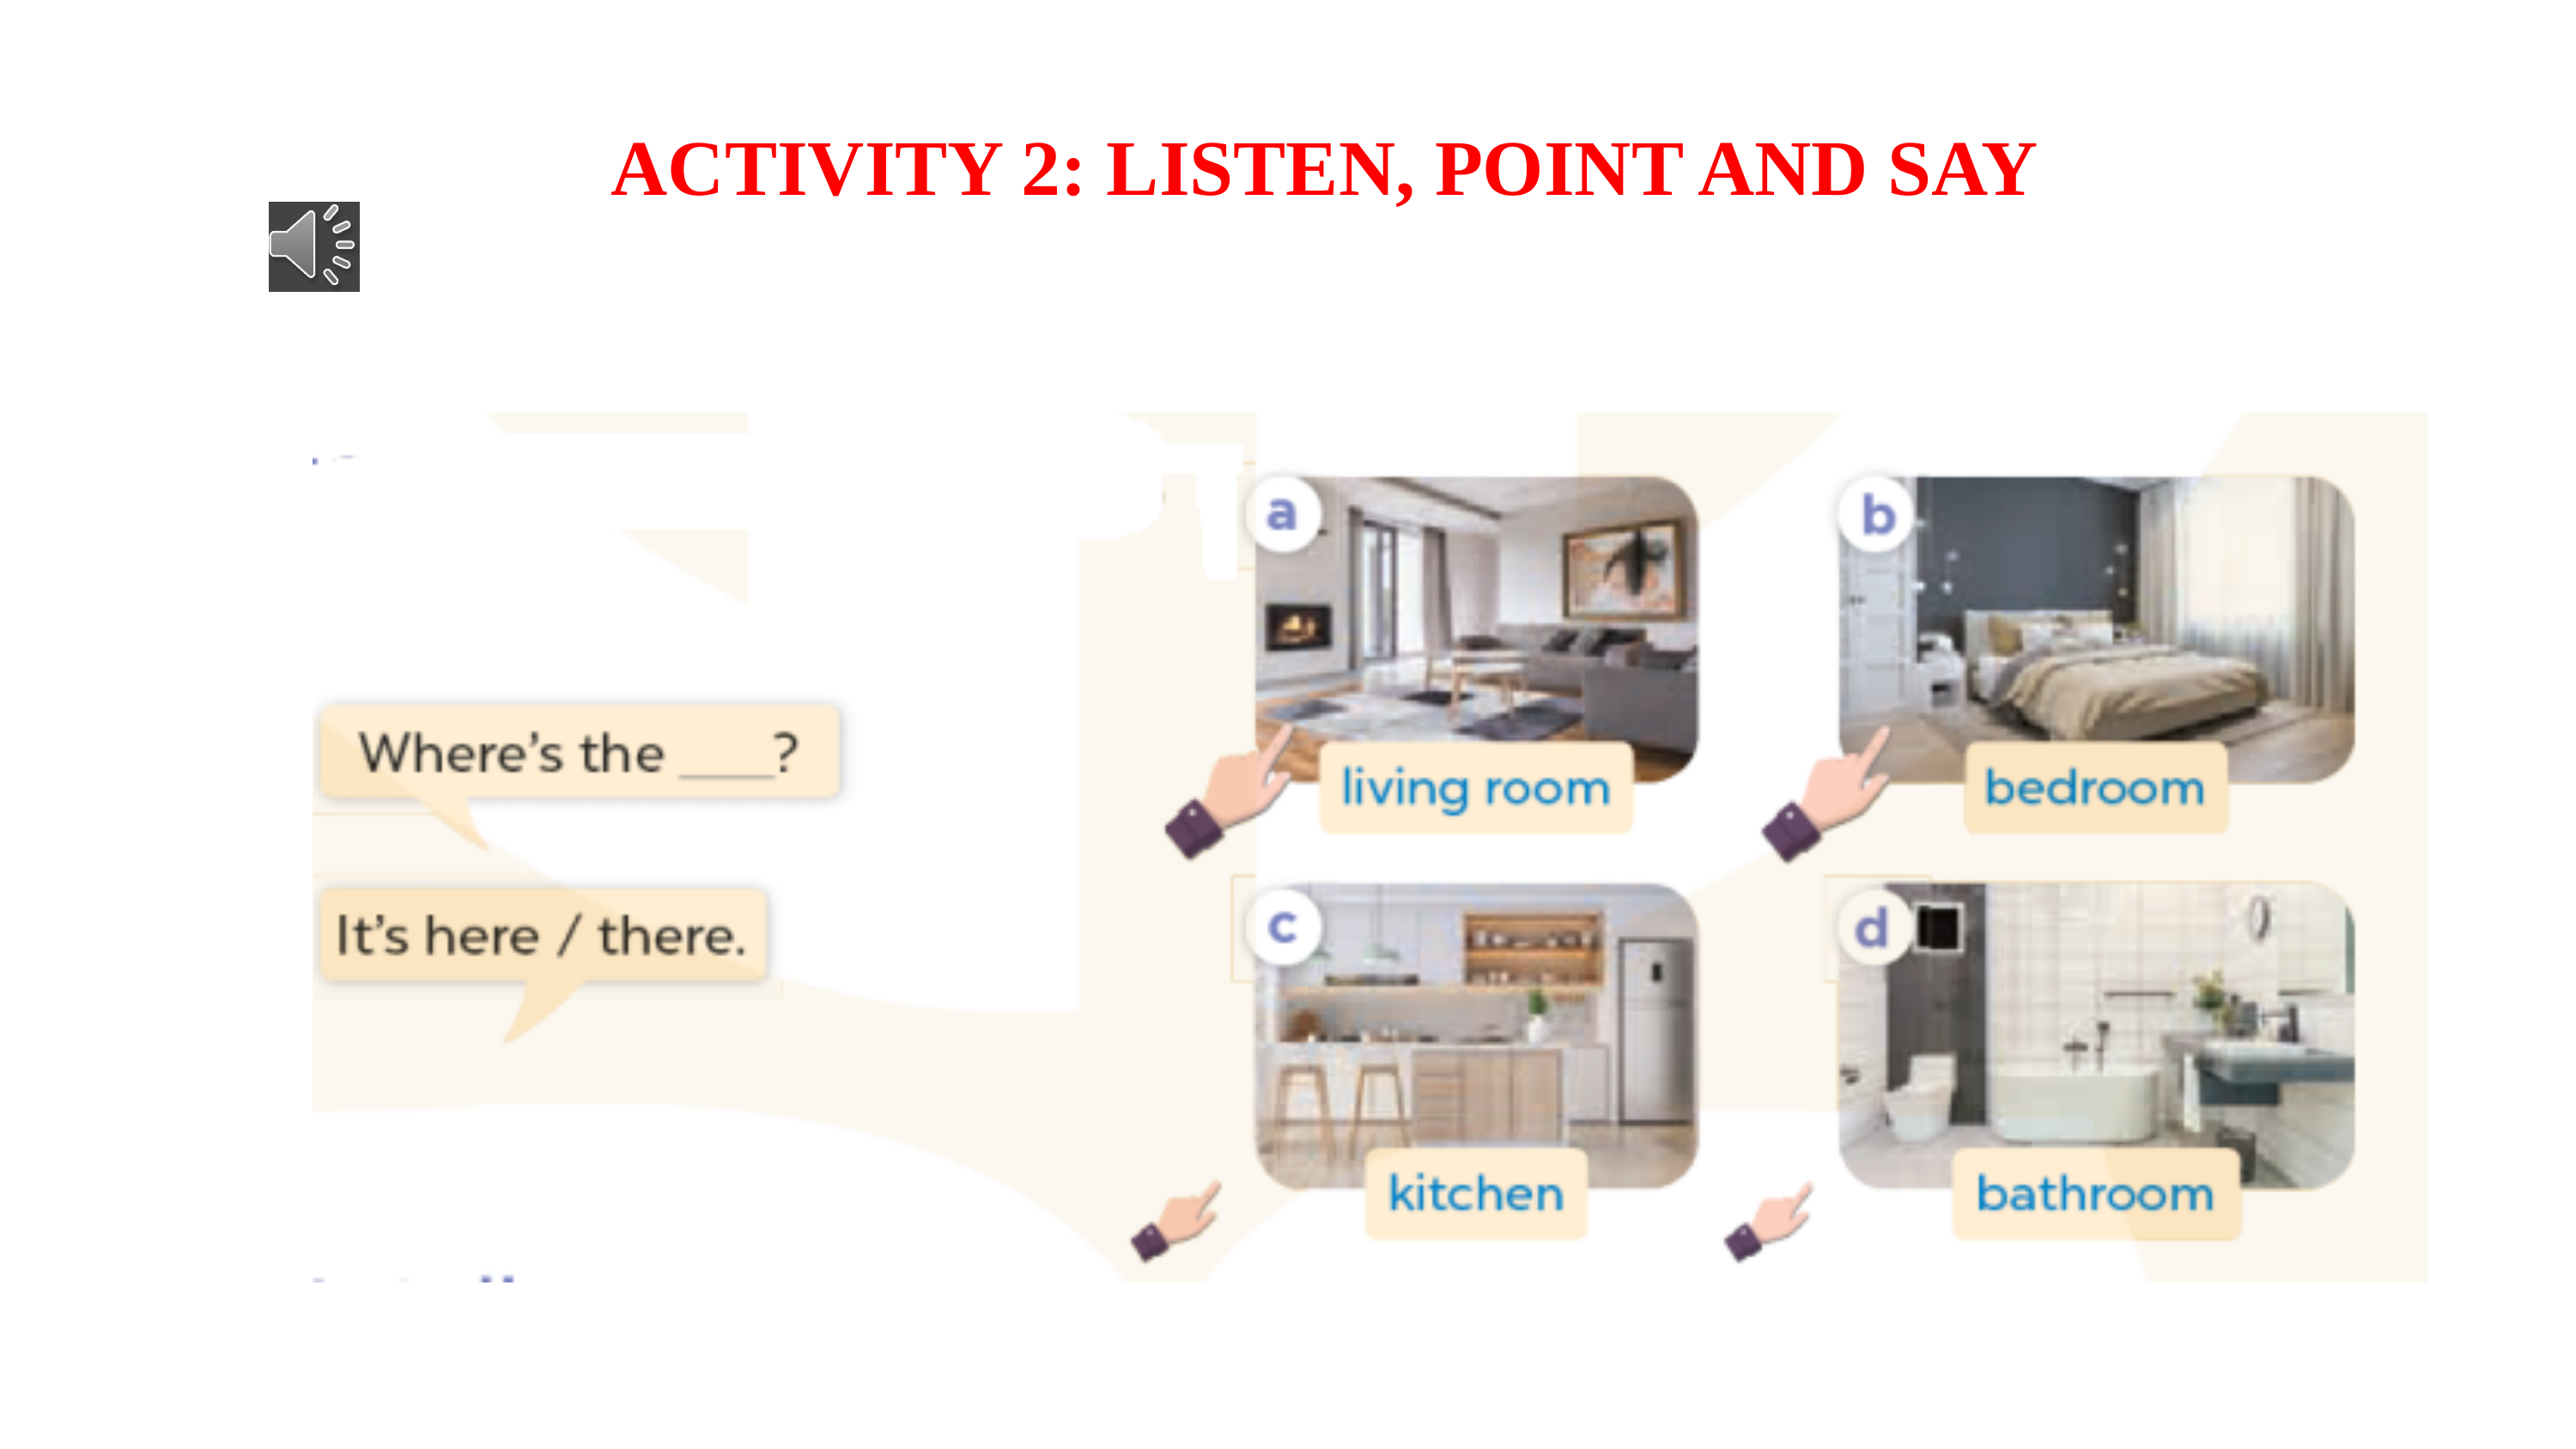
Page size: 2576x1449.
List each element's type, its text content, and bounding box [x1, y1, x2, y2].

picture [268, 201, 361, 294]
picture [313, 412, 2428, 1282]
text_box ACTIVITY 1: LOOK, LISTEN AND REPEAT [148, 74, 1646, 264]
text_box ACTIVITY 2: LISTEN, POINT AND SAY [514, 110, 2136, 217]
